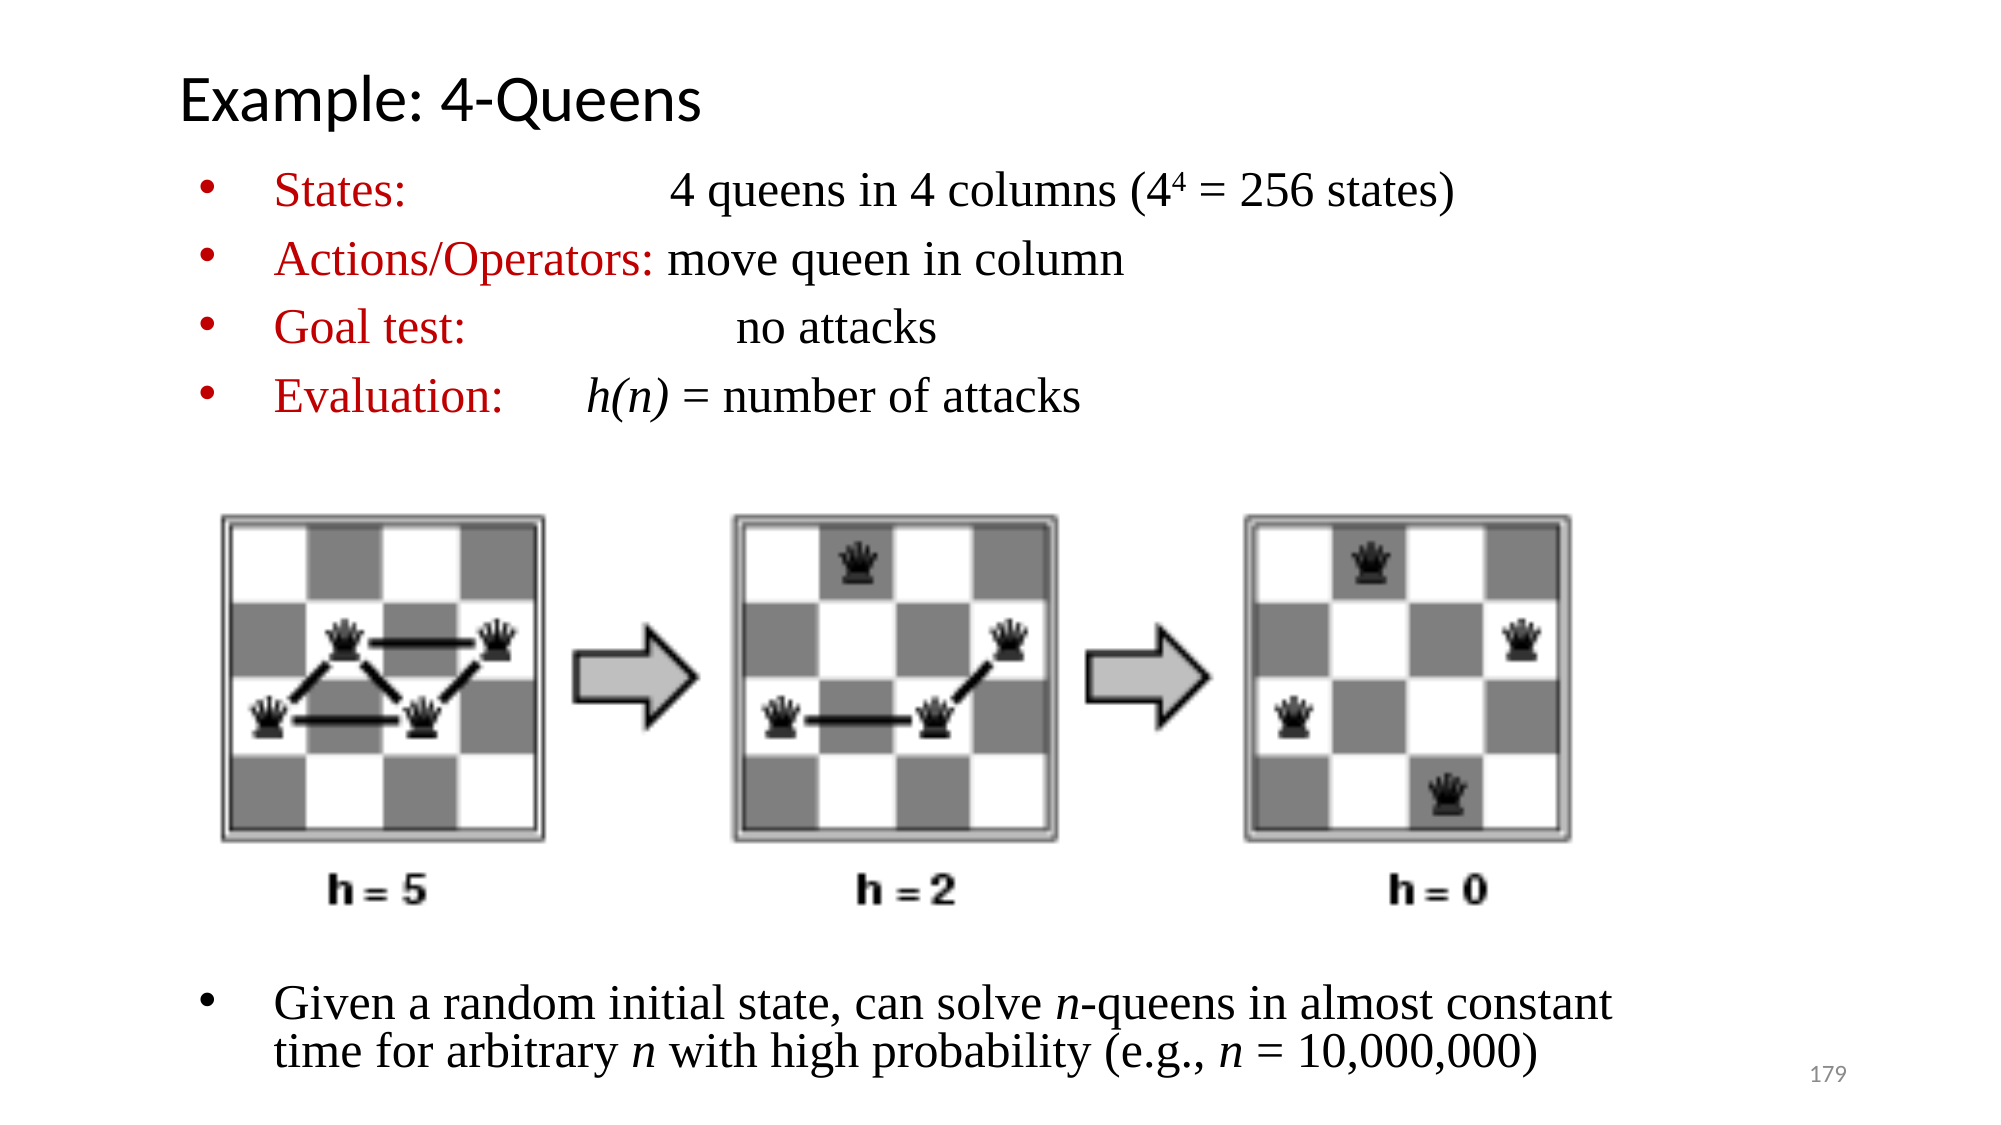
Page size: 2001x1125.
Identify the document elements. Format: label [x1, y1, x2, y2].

picture [211, 512, 1577, 929]
slide_number [1683, 1042, 1863, 1103]
list [183, 160, 1683, 1108]
title [164, 22, 1094, 178]
